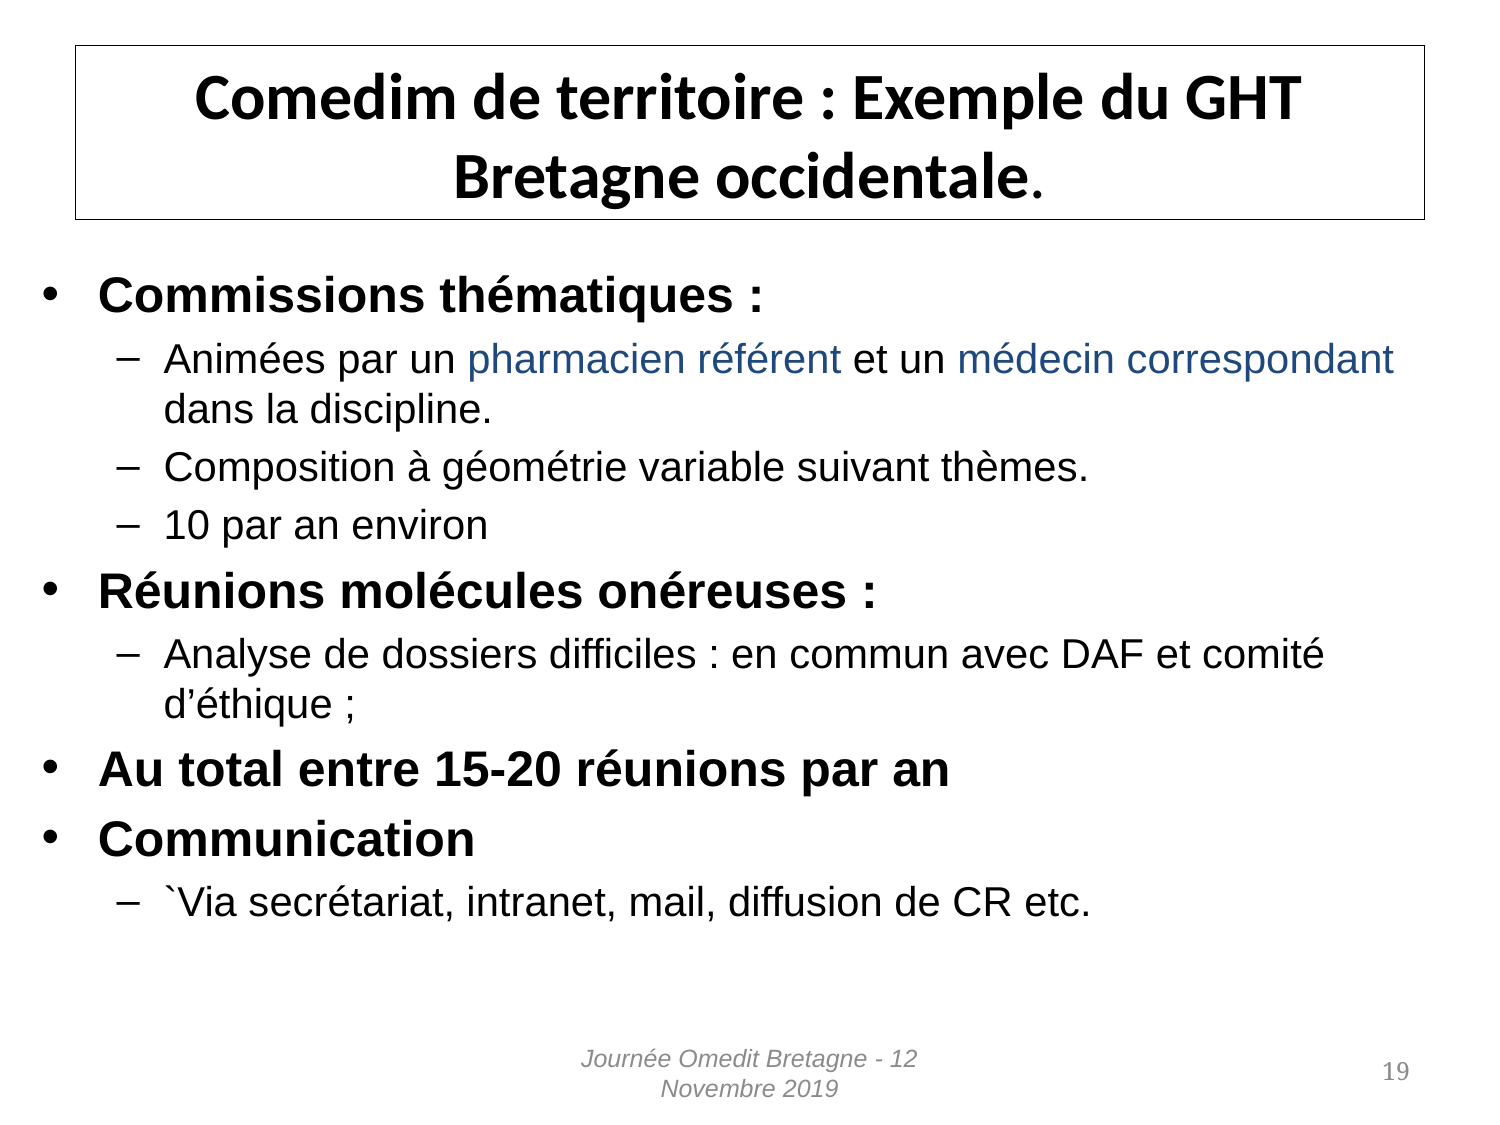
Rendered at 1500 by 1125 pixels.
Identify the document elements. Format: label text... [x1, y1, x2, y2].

title Comedim de territoire : Exemple du GHT Bretagne occidentale. [75, 45, 1425, 220]
footer Journée Omedit Bretagne - 12 Novembre 2019 [512, 1042, 988, 1103]
slide_number 19 [1074, 1042, 1425, 1103]
list Commissions thématiques : Animées par un pharmacien référent et un médecin correspondant dans la discipline. Composition à géométrie variable suivant thèmes. 10 par an environ Réunions molécules onéreuses : Analyse de dossiers difficiles : en commun avec DAF et comité d’éthique ; Au total entre 15-20 réunions par an Communication `Via secrétariat, intranet, mail, diffusion de CR etc. [26, 255, 1471, 988]
